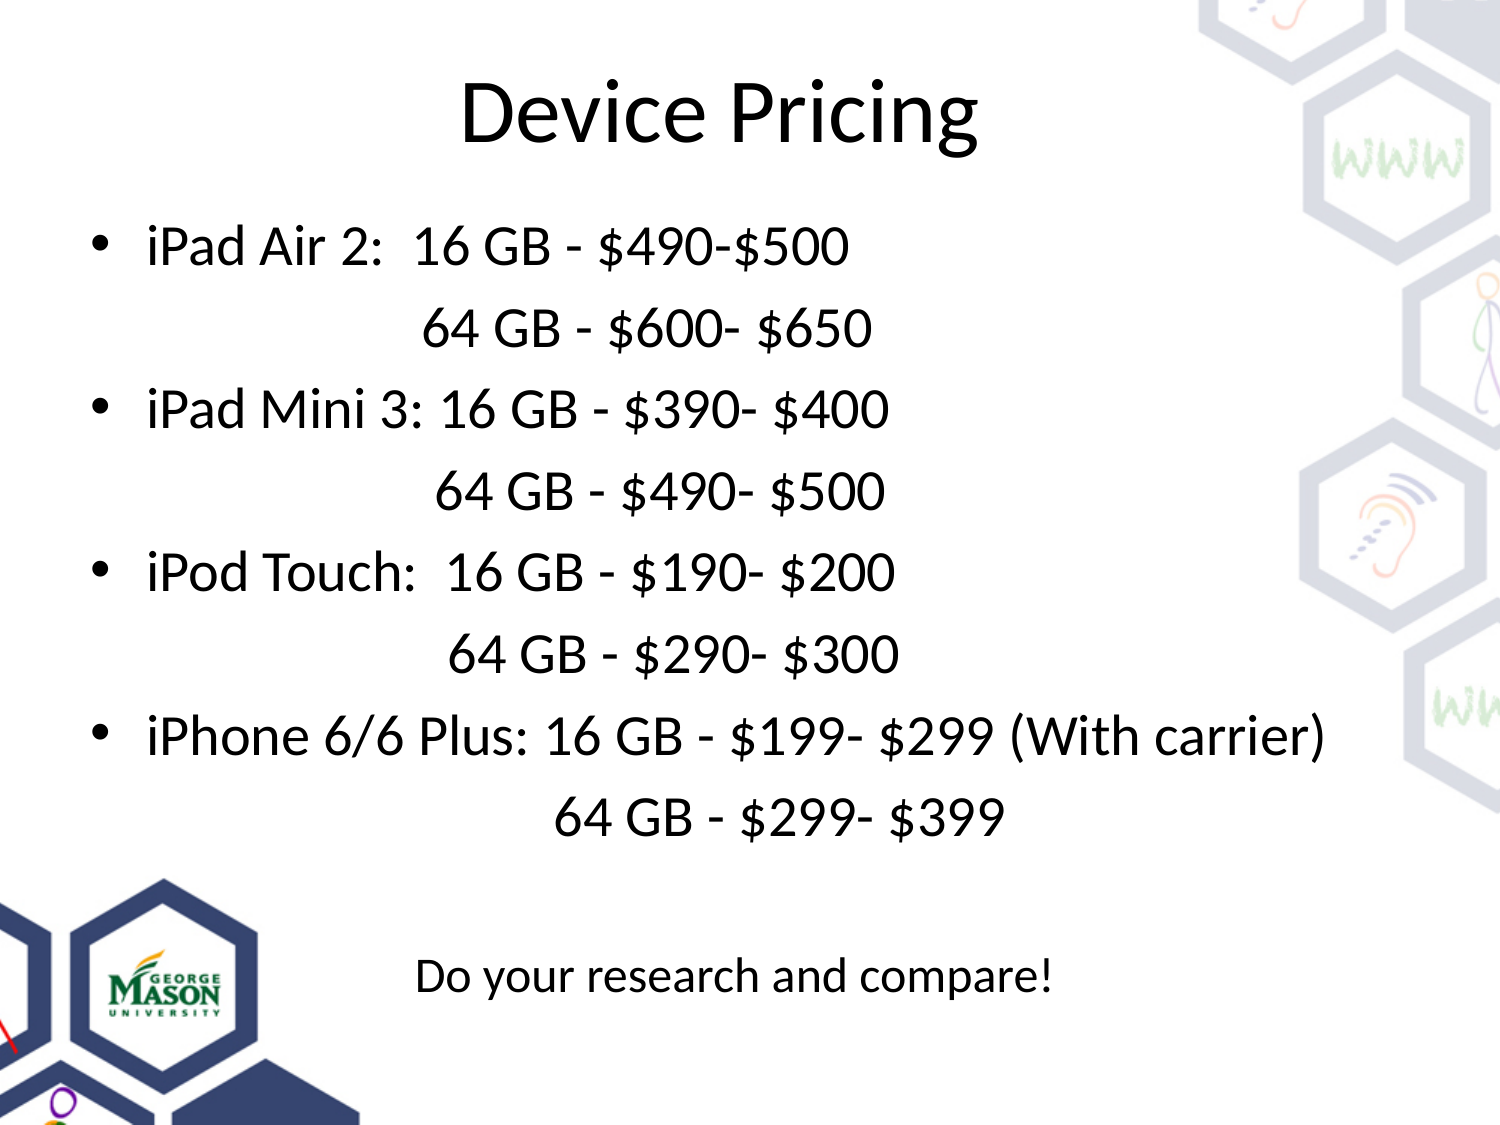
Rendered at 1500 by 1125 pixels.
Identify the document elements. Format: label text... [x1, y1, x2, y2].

title Device Pricing [112, 12, 1328, 200]
text_box Do your research and compare! [399, 935, 1475, 1011]
picture [0, 0, 1500, 1125]
list iPad Air 2: 16 GB - $490-$500 64 GB - $600- $650 iPad Mini 3: 16 GB - $390- $400 64 GB - $490- $500 iPod Touch: 16 GB - $190- $200 64 GB - $290- $300 iPhone 6/6 Plus: 16 GB - $199- $299 (With carrier) 64 GB - $299- $399 [75, 200, 1386, 896]
